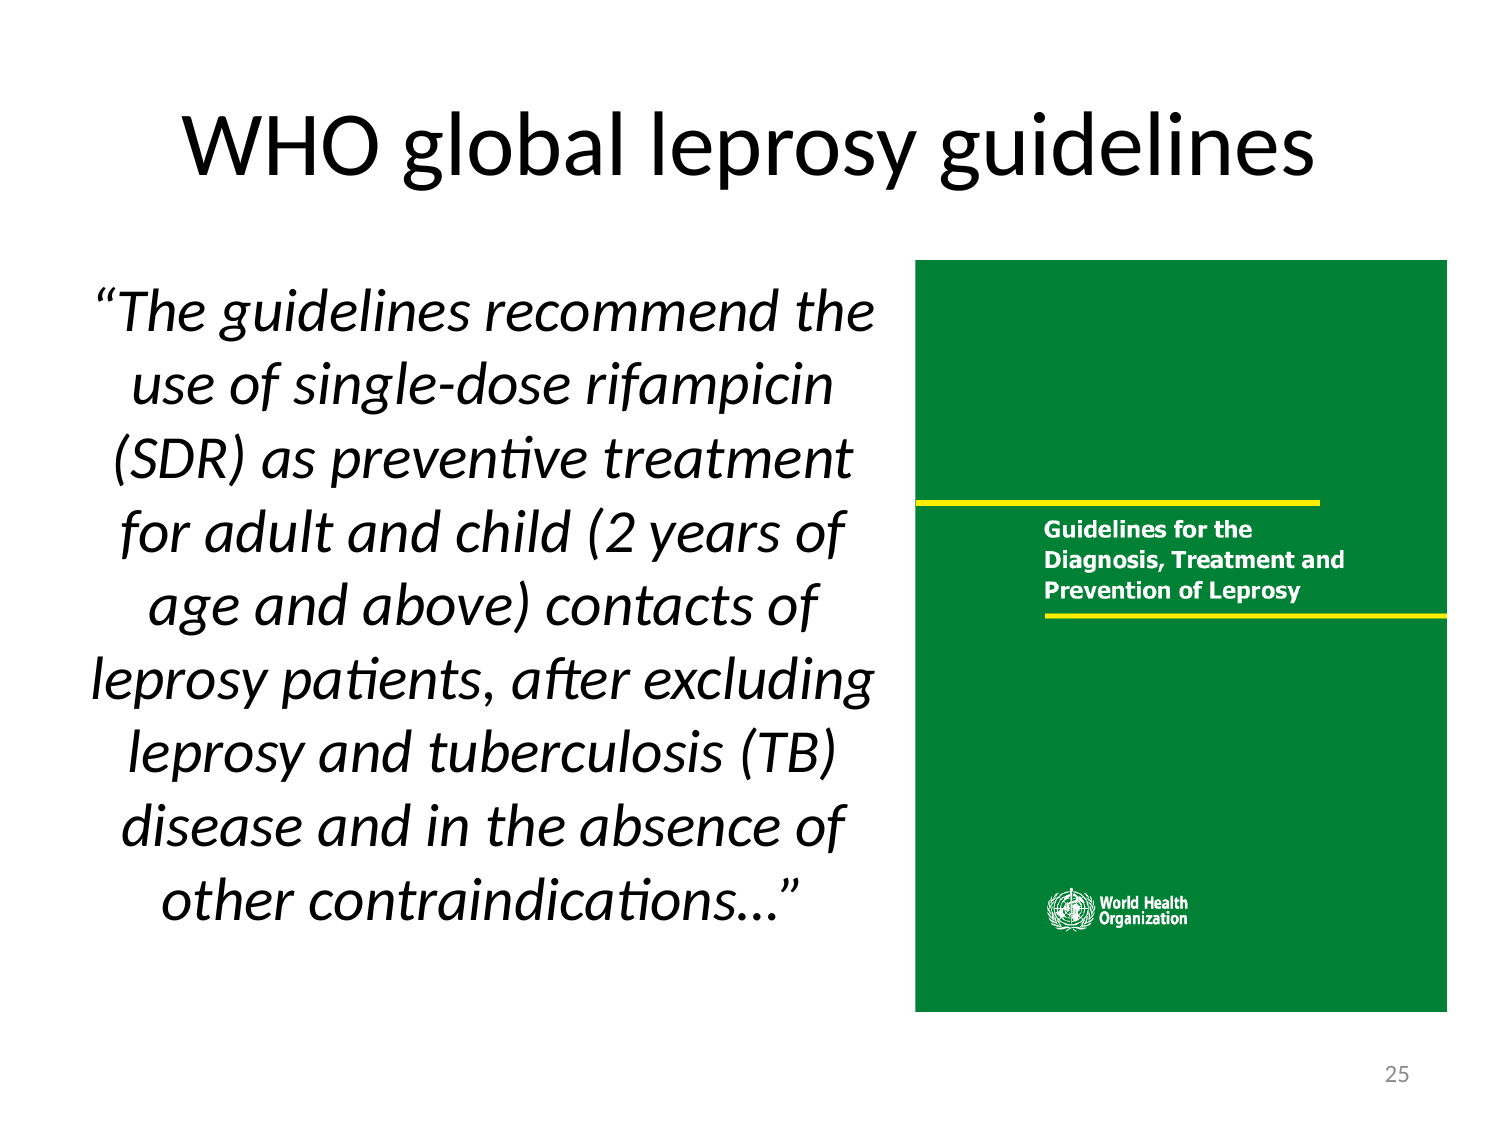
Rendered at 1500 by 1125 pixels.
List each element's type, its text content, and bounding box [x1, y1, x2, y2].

picture [915, 260, 1448, 1012]
list “The guidelines recommend the use of single-dose rifampicin (SDR) as preventive treatment for adult and child (2 years of age and above) contacts of leprosy patients, after excluding leprosy and tuberculosis (TB) disease and in the absence of other contraindications…” [75, 262, 892, 1005]
slide_number 25 [1074, 1042, 1425, 1103]
title WHO global leprosy guidelines [75, 45, 1425, 233]
